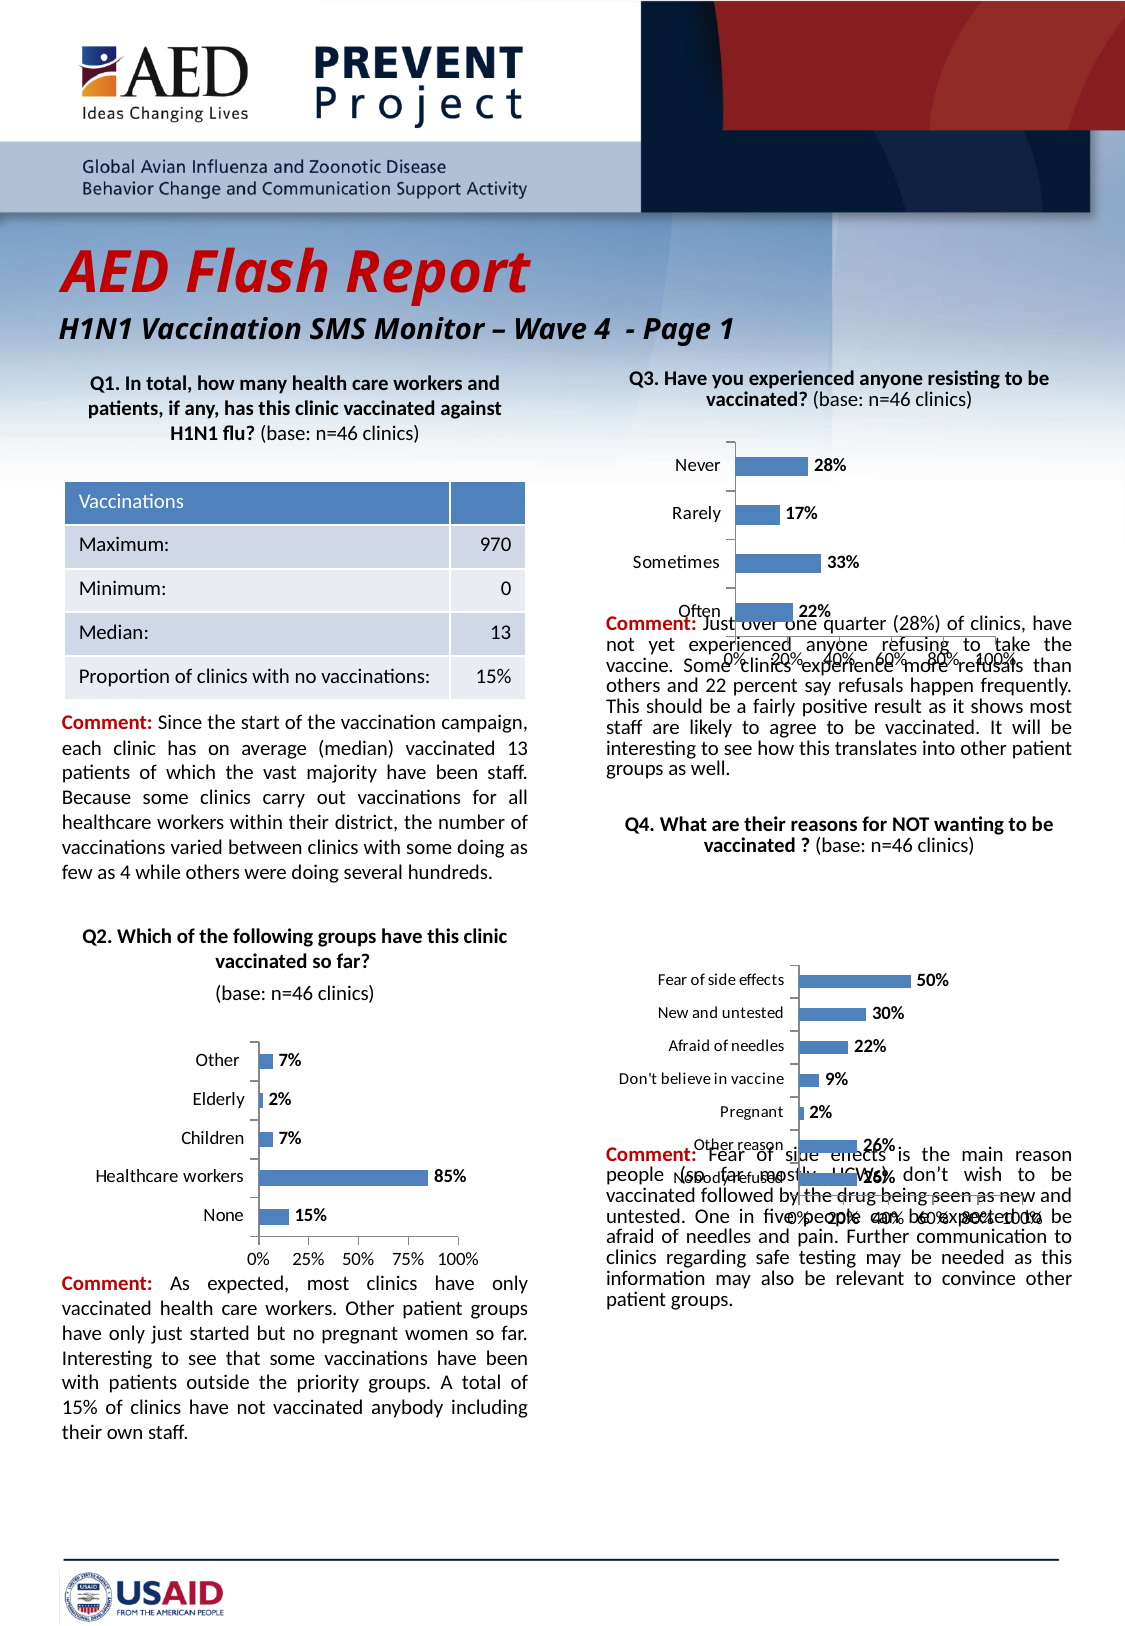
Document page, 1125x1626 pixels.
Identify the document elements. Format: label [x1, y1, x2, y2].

chart [599, 949, 1063, 1288]
chart [87, 1037, 488, 1276]
chart [624, 437, 1026, 676]
picture [0, 0, 1125, 1625]
